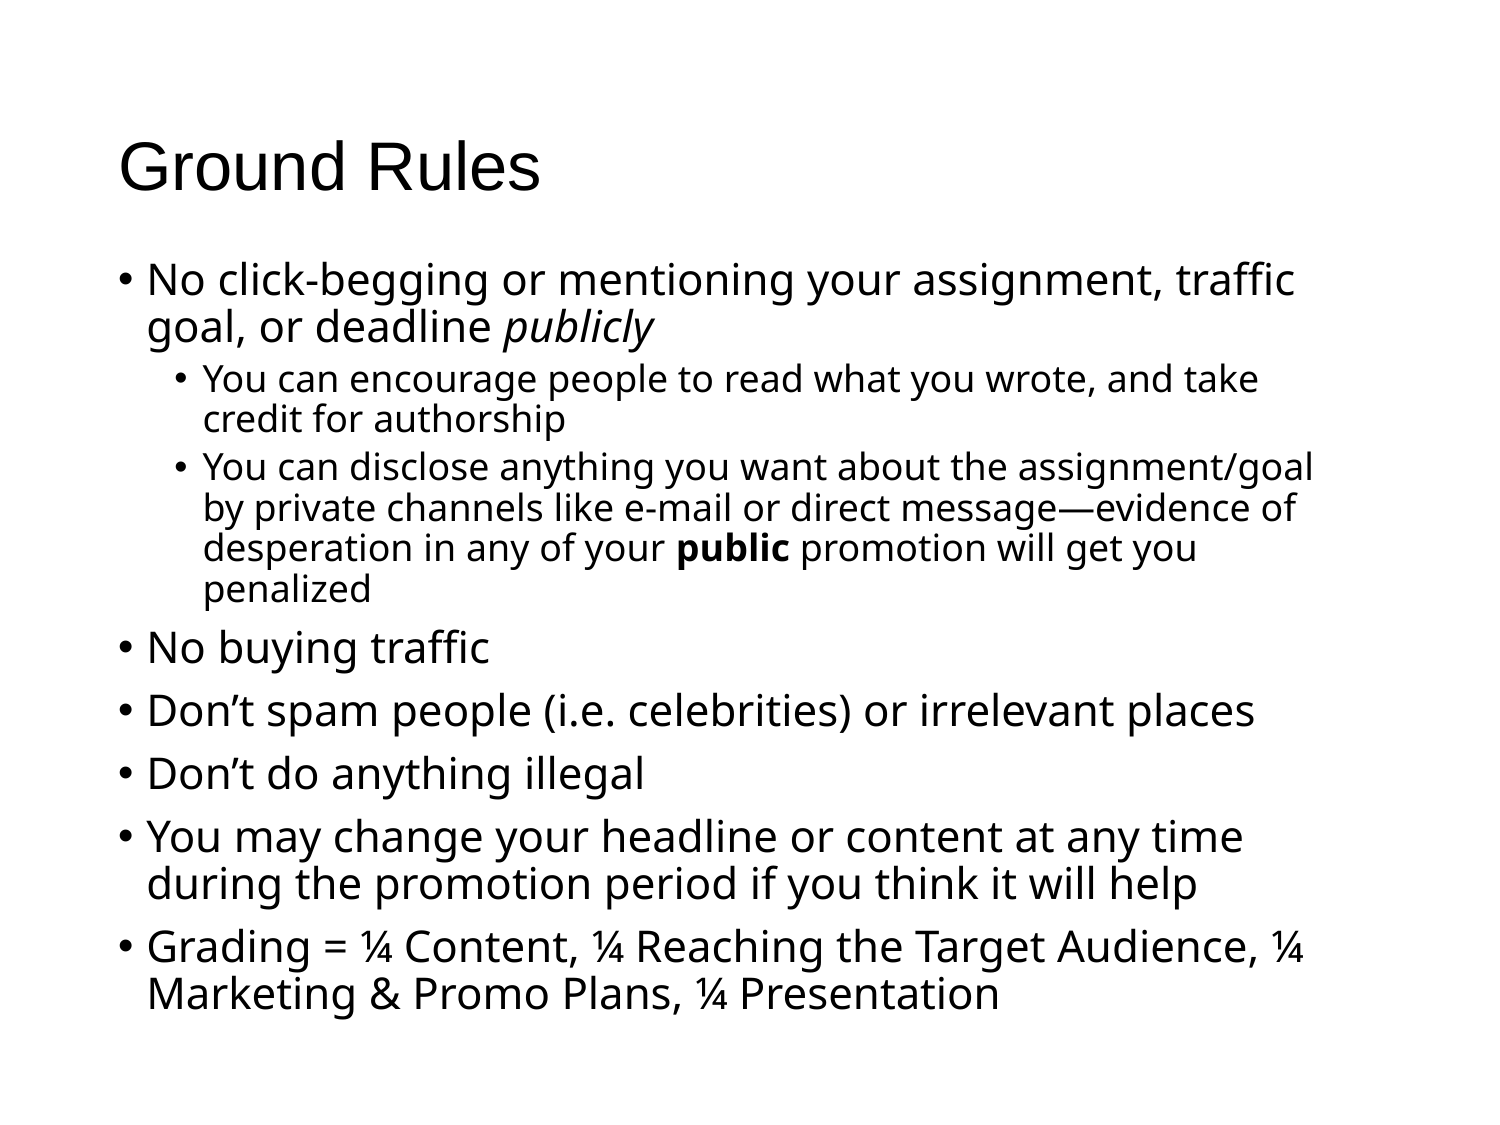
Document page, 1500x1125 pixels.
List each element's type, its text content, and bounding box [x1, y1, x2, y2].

list No click-begging or mentioning your assignment, traffic goal, or deadline publicly You can encourage people to read what you wrote, and take credit for authorship You can disclose anything you want about the assignment/goal by private channels like e-mail or direct message—evidence of desperation in any of your public promotion will get you penalized No buying traffic Don’t spam people (i.e. celebrities) or irrelevant places Don’t do anything illegal You may change your headline or content at any time during the promotion period if you think it will help Grading = ¼ Content, ¼ Reaching the Target Audience, ¼ Marketing & Promo Plans, ¼ Presentation [103, 249, 1363, 1038]
title Ground Rules [103, 59, 1397, 278]
